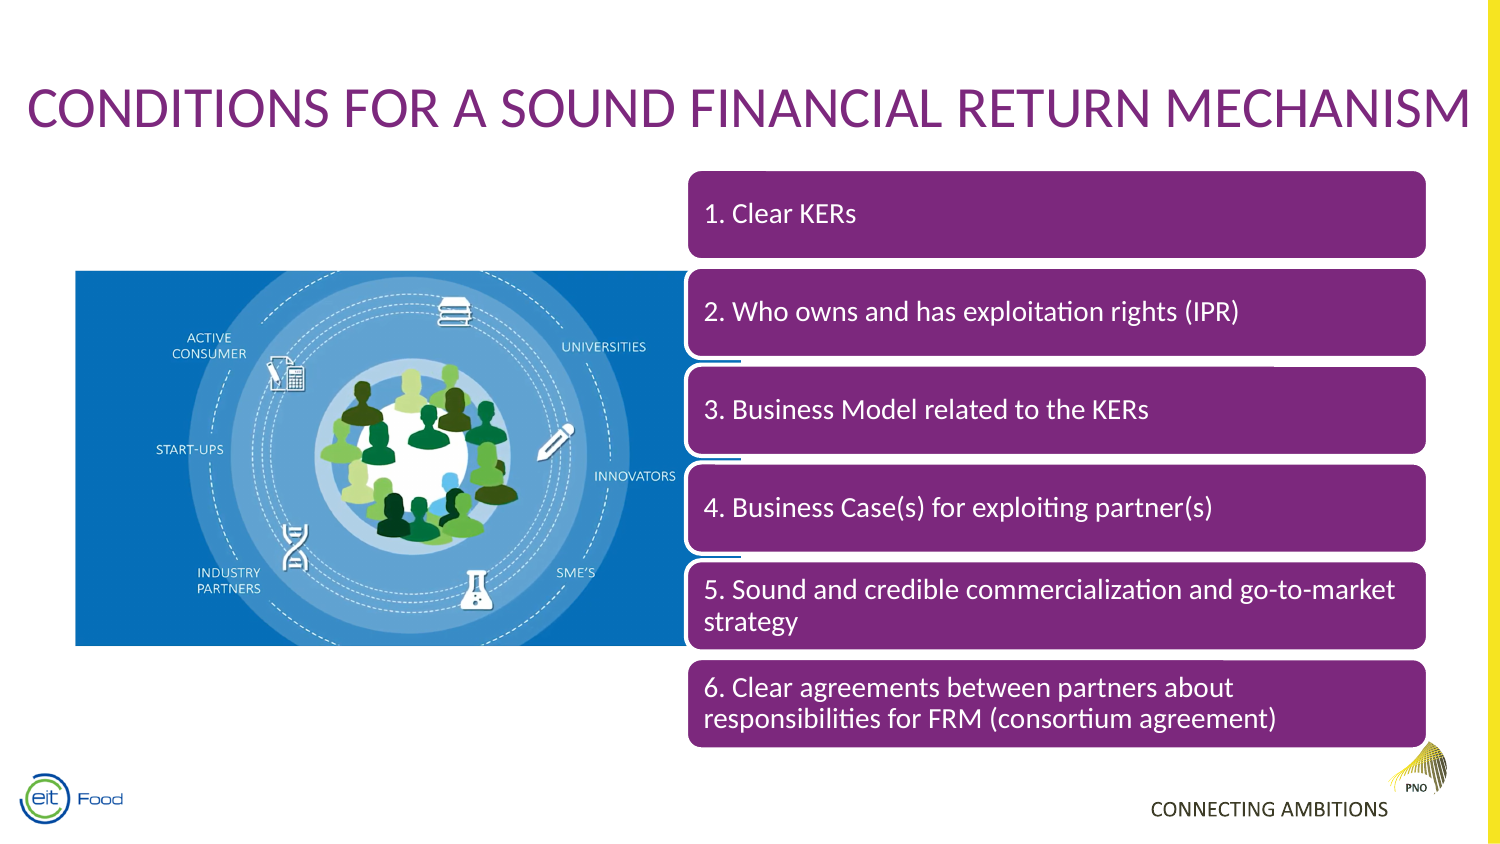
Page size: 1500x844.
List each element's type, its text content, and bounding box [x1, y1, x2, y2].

title Conditions for a sound Financial Return mechanism [12, 33, 1500, 175]
picture [74, 270, 685, 648]
picture [11, 770, 138, 827]
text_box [685, 159, 1429, 760]
